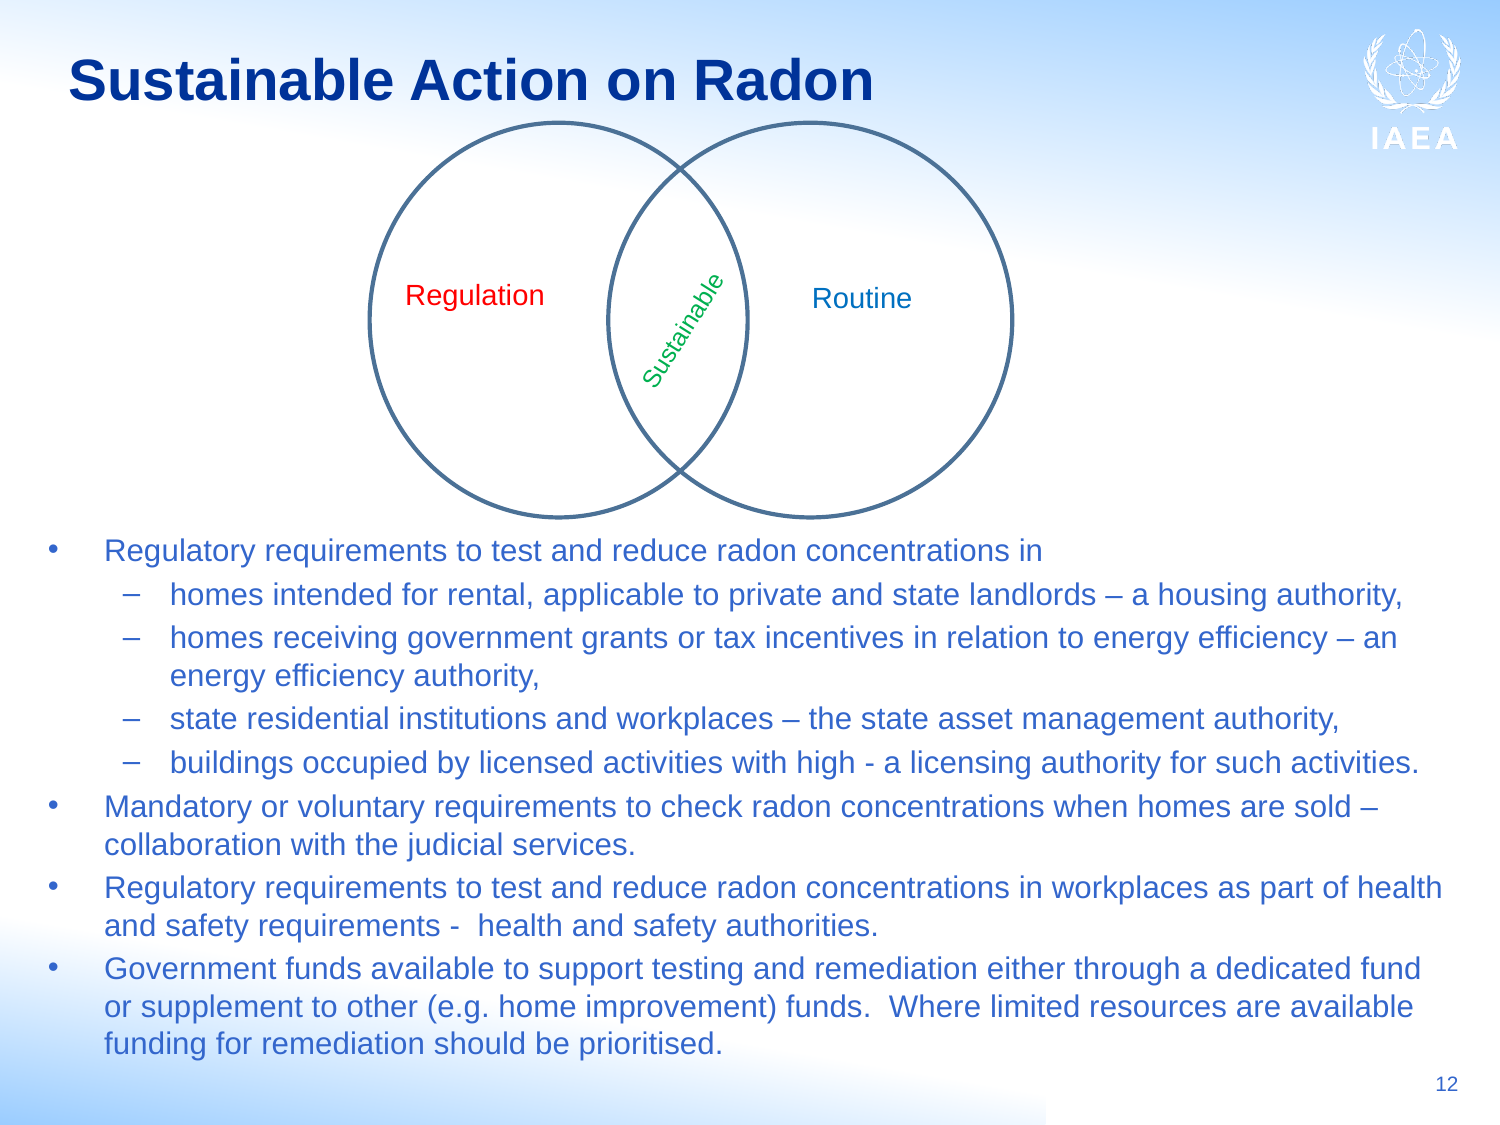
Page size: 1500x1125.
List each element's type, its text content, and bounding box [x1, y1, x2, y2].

text_box Routine [797, 272, 940, 322]
text_box Regulation [390, 269, 588, 320]
text_box [367, 120, 680, 520]
slide_number 12 [1389, 1063, 1474, 1112]
text_box Sustainable [619, 184, 785, 410]
text_box Sustainable Action on Radon [51, 0, 1248, 159]
list Regulatory requirements to test and reduce radon concentrations in homes intended for rental, applicable to private and state landlords – a housing authority, homes receiving government grants or tax incentives in relation to energy efficiency – an energy efficiency authority, state residential institutions and workplaces – the state asset management authority, buildings occupied by licensed activities with high - a licensing authority for such activities. Mandatory or voluntary requirements to check radon concentrations when homes are sold – collaboration with the judicial services. Regulatory requirements to test and reduce radon concentrations in workplaces as part of health and safety requirements - health and safety authorities. Government funds available to support testing and remediation either through a dedicated fund or supplement to other (e.g. home improvement) funds. Where limited resources are available funding for remediation should be prioritised. [32, 522, 1463, 1119]
picture [1363, 29, 1461, 149]
text_box [606, 120, 1015, 520]
